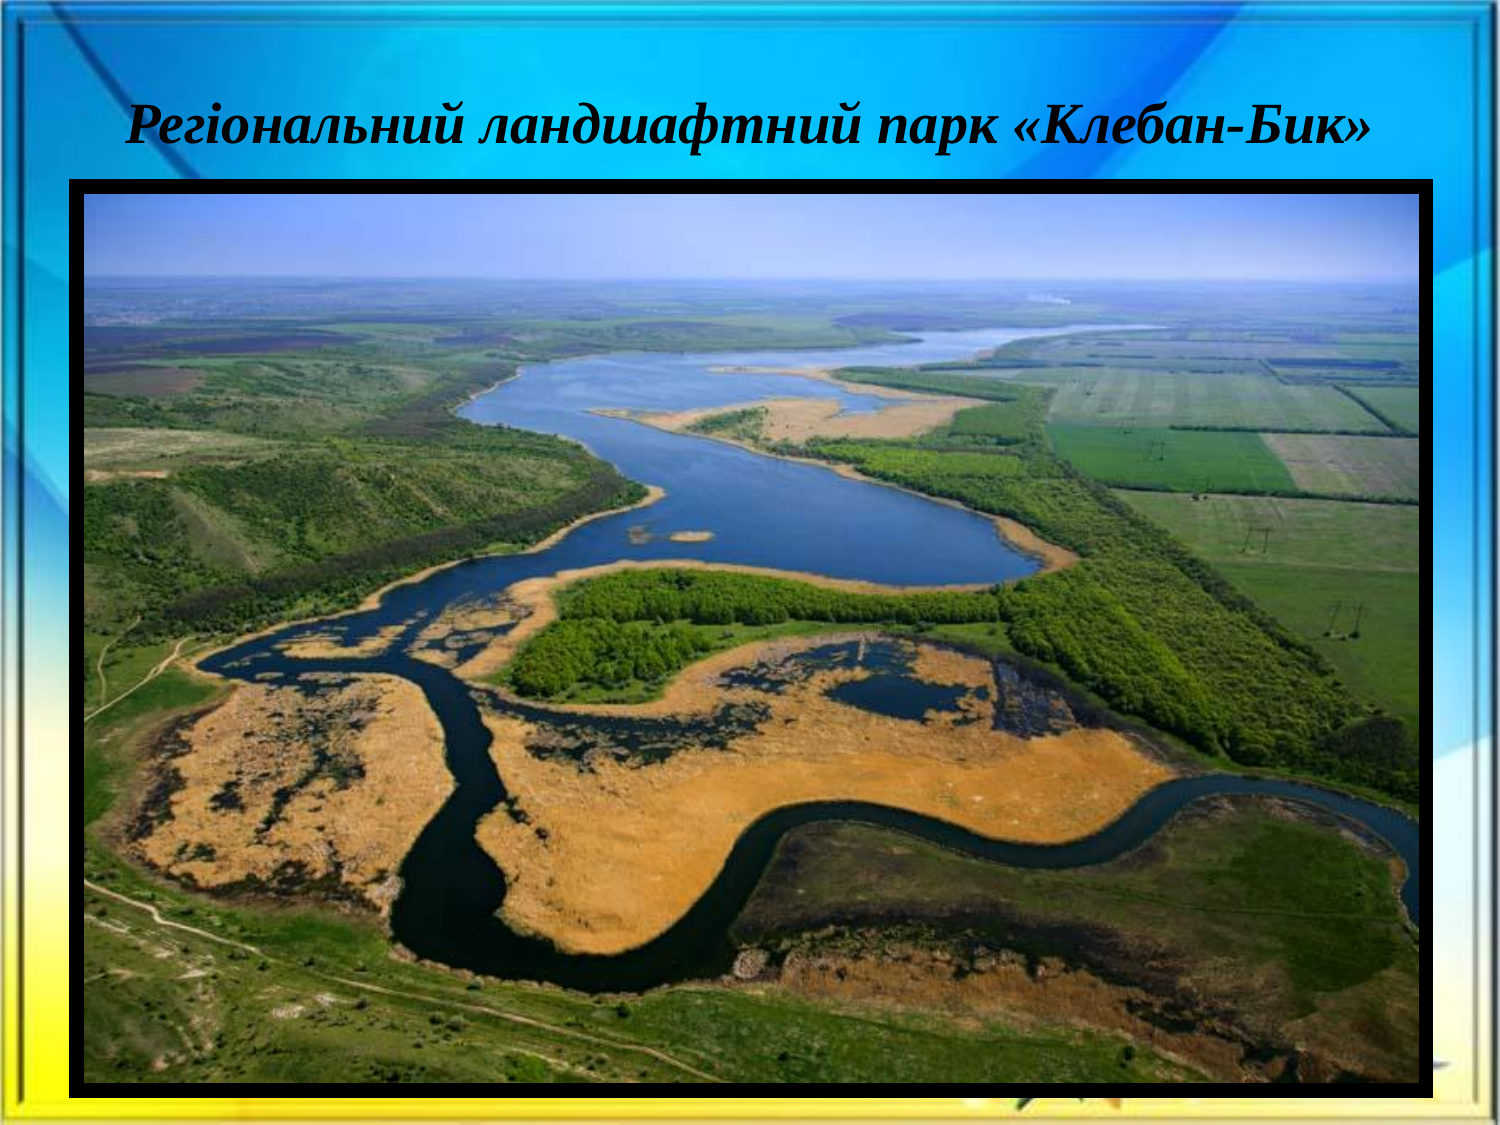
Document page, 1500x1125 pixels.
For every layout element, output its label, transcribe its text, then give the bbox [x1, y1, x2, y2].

picture [0, 0, 1500, 1125]
title Регіональний ландшафтний парк «Клебан-Бик» [75, 45, 1425, 179]
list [83, 193, 1419, 1084]
